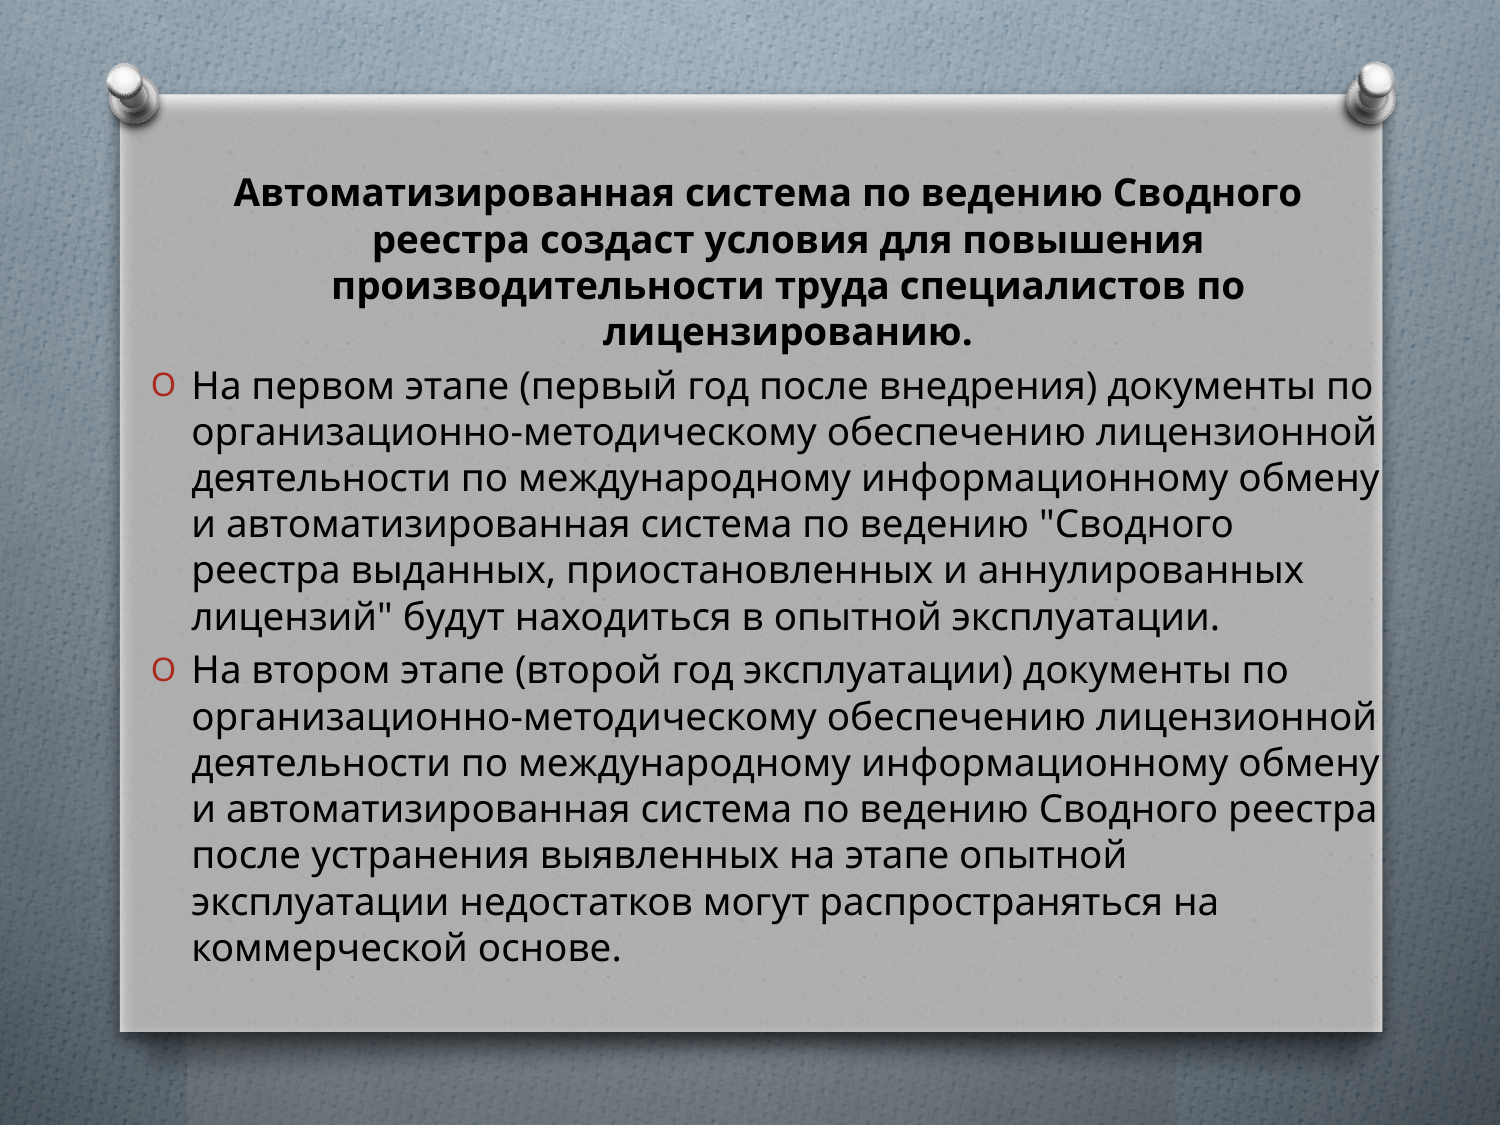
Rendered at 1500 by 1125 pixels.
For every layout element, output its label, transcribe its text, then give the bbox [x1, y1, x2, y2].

list Автоматизированная система по ведению Сводного реестра создаст условия для повышения производительности труда специалистов по лицензированию. На первом этапе (первый год после внедрения) документы по организационно-методическому обеспечению лицензионной деятельности по международному информационному обмену и автоматизированная си­стема по ведению "Сводного реестра выданных, приостановленных и аннулированных лицензий" будут находиться в опытной эксплуатации. На втором этапе (второй год эксплуатации) документы по организационно-методическому обеспечению лицензионной деятельности по международному информационному обмену и автоматизированная система по ведению Сводного реестра после устранения выявленных на этапе опытной эксплуатации недостатков могут распространяться на коммерческой основе. [135, 160, 1400, 1024]
picture [1317, 35, 1439, 156]
picture [75, 29, 198, 153]
